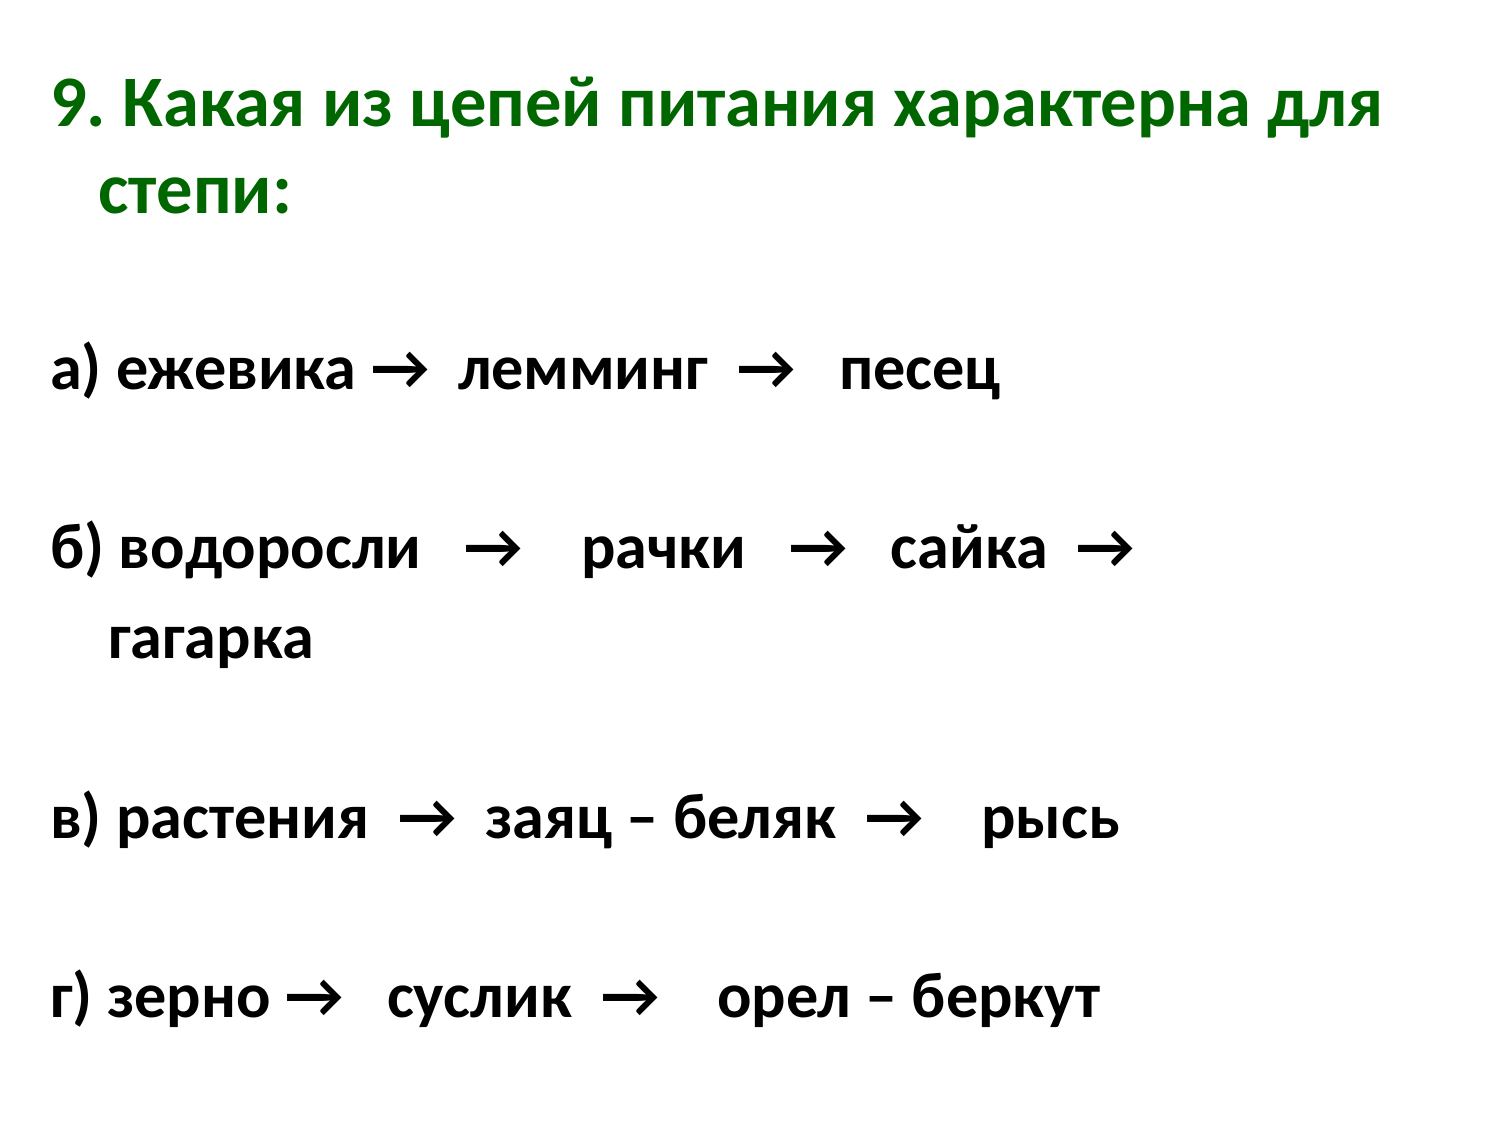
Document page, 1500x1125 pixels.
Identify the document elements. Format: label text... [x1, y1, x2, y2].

list 9. Какая из цепей питания характерна для степи: а) ежевика → лемминг → песец б) водоросли → рачки → сайка → гагарка в) растения → заяц – беляк → рысь г) зерно → суслик → орел – беркут [35, 46, 1465, 1125]
